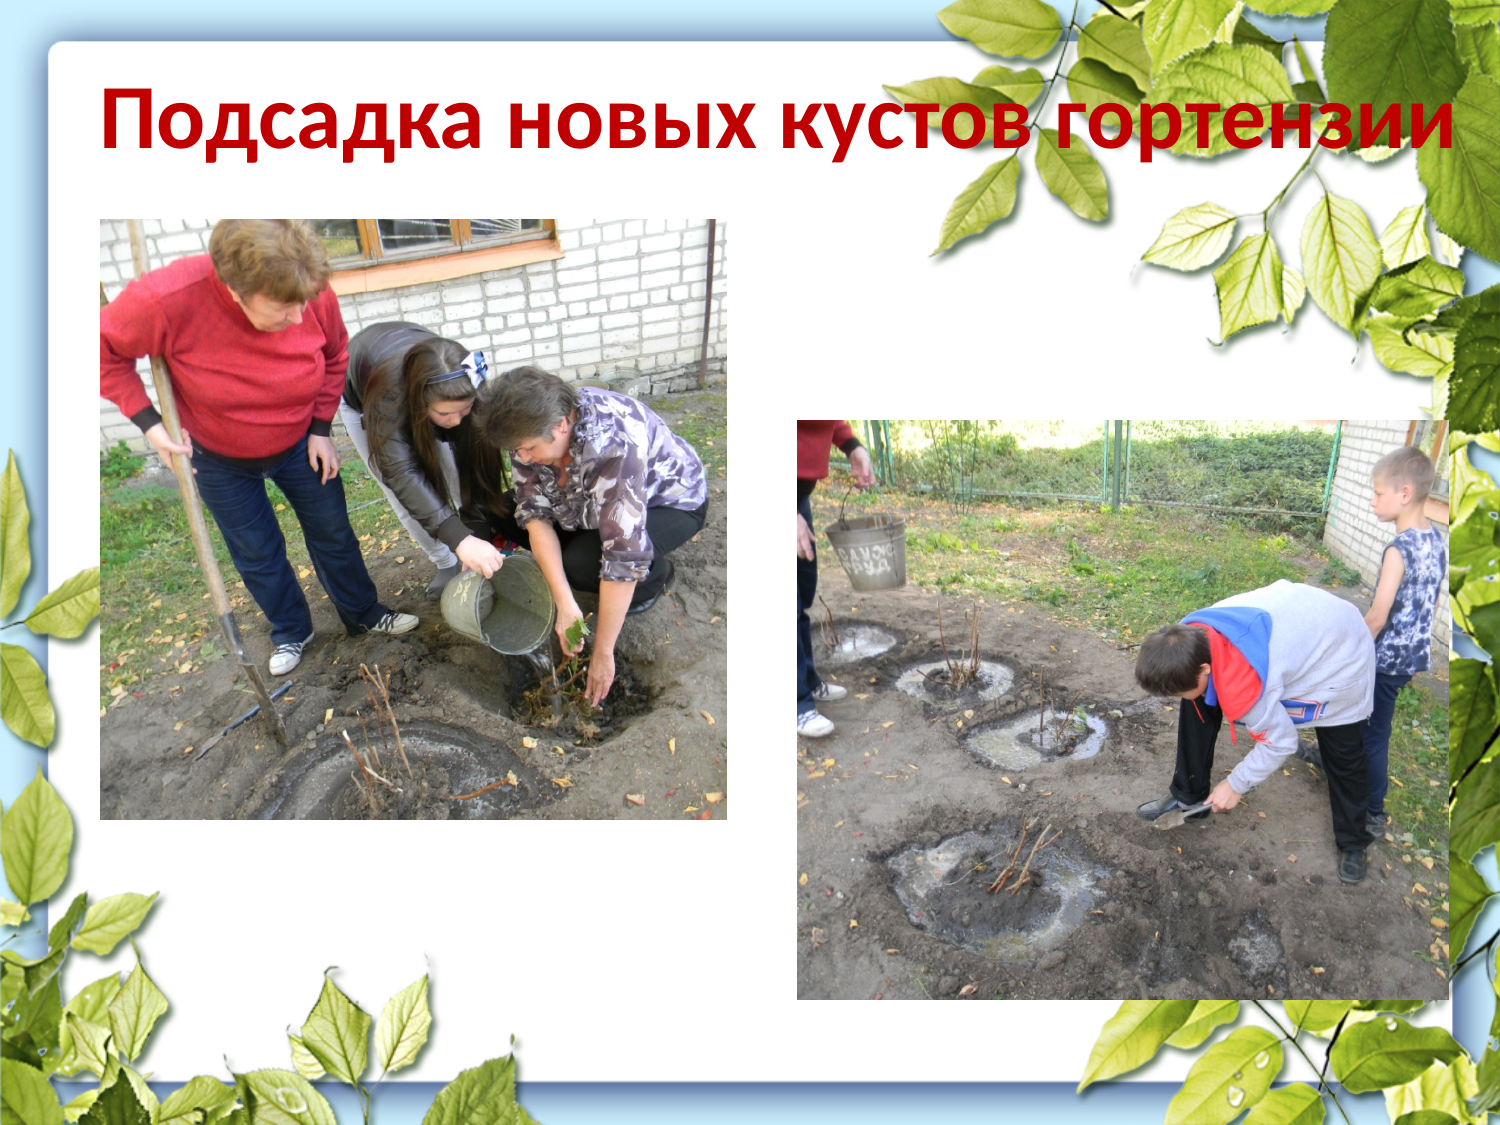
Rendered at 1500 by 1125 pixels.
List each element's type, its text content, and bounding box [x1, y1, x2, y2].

picture [0, 0, 1500, 1125]
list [100, 219, 727, 821]
title Подсадка новых кустов гортензии [58, 46, 1500, 178]
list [796, 420, 1449, 1000]
